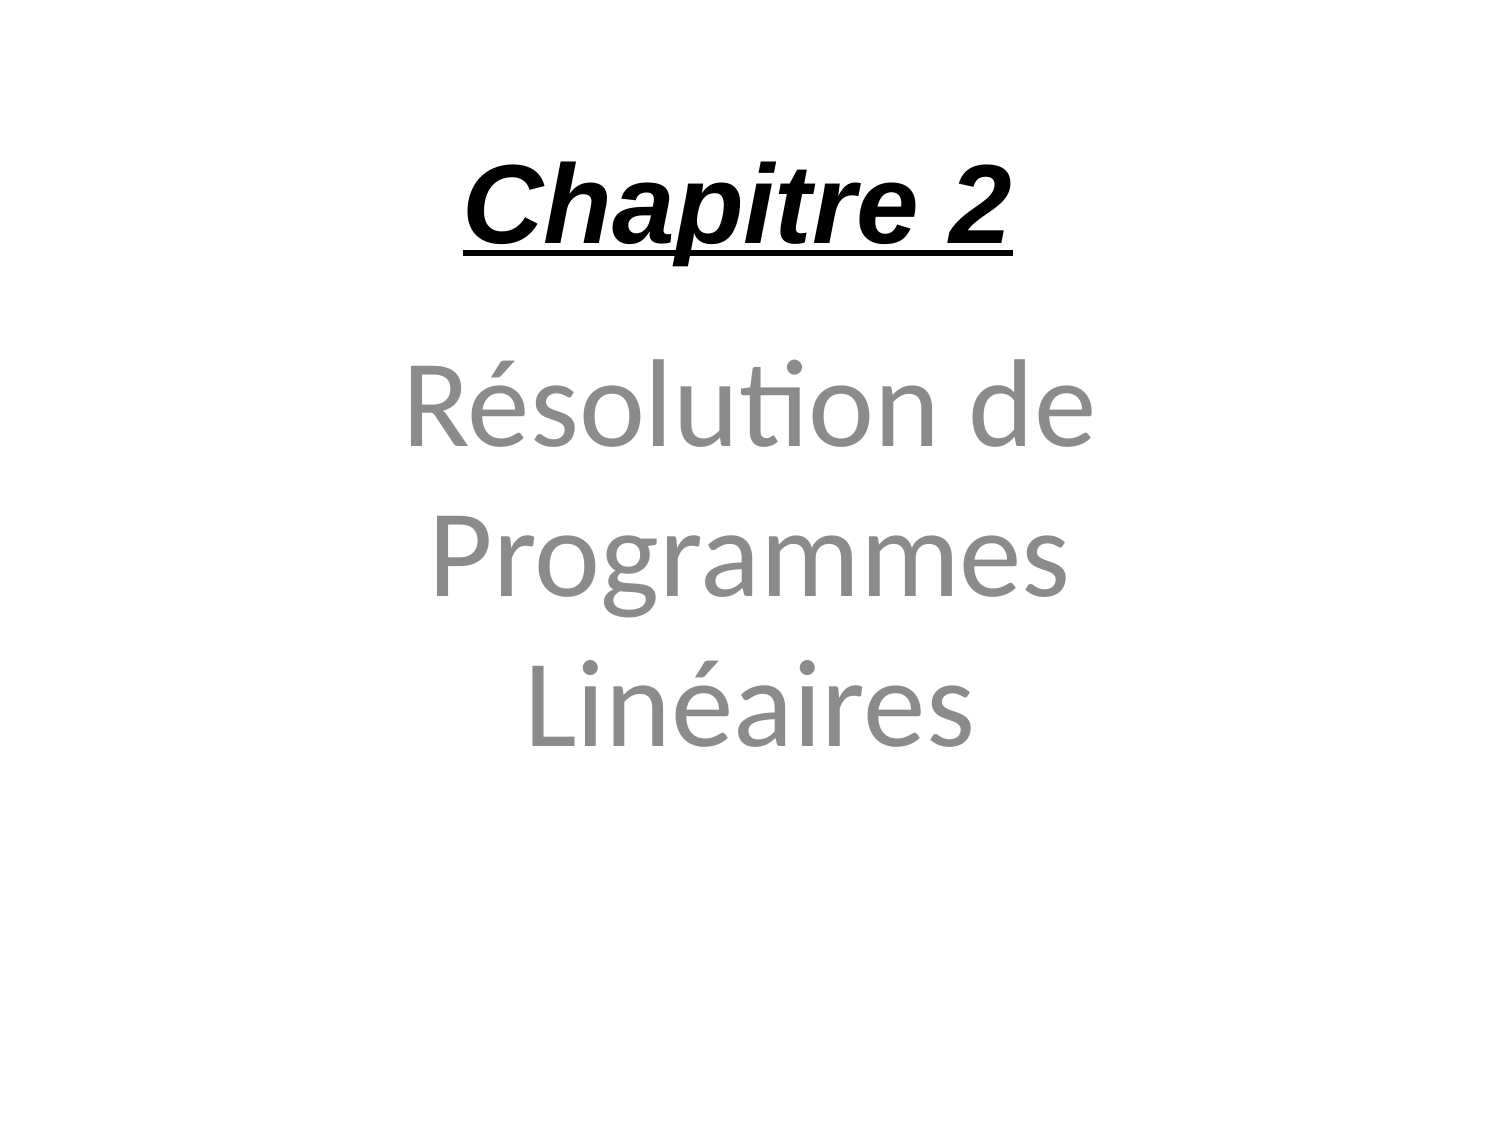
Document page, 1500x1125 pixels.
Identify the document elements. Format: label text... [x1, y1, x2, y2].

subtitle Résolution de Programmes Linéaires [225, 314, 1275, 925]
title Chapitre 2 [100, 78, 1376, 320]
